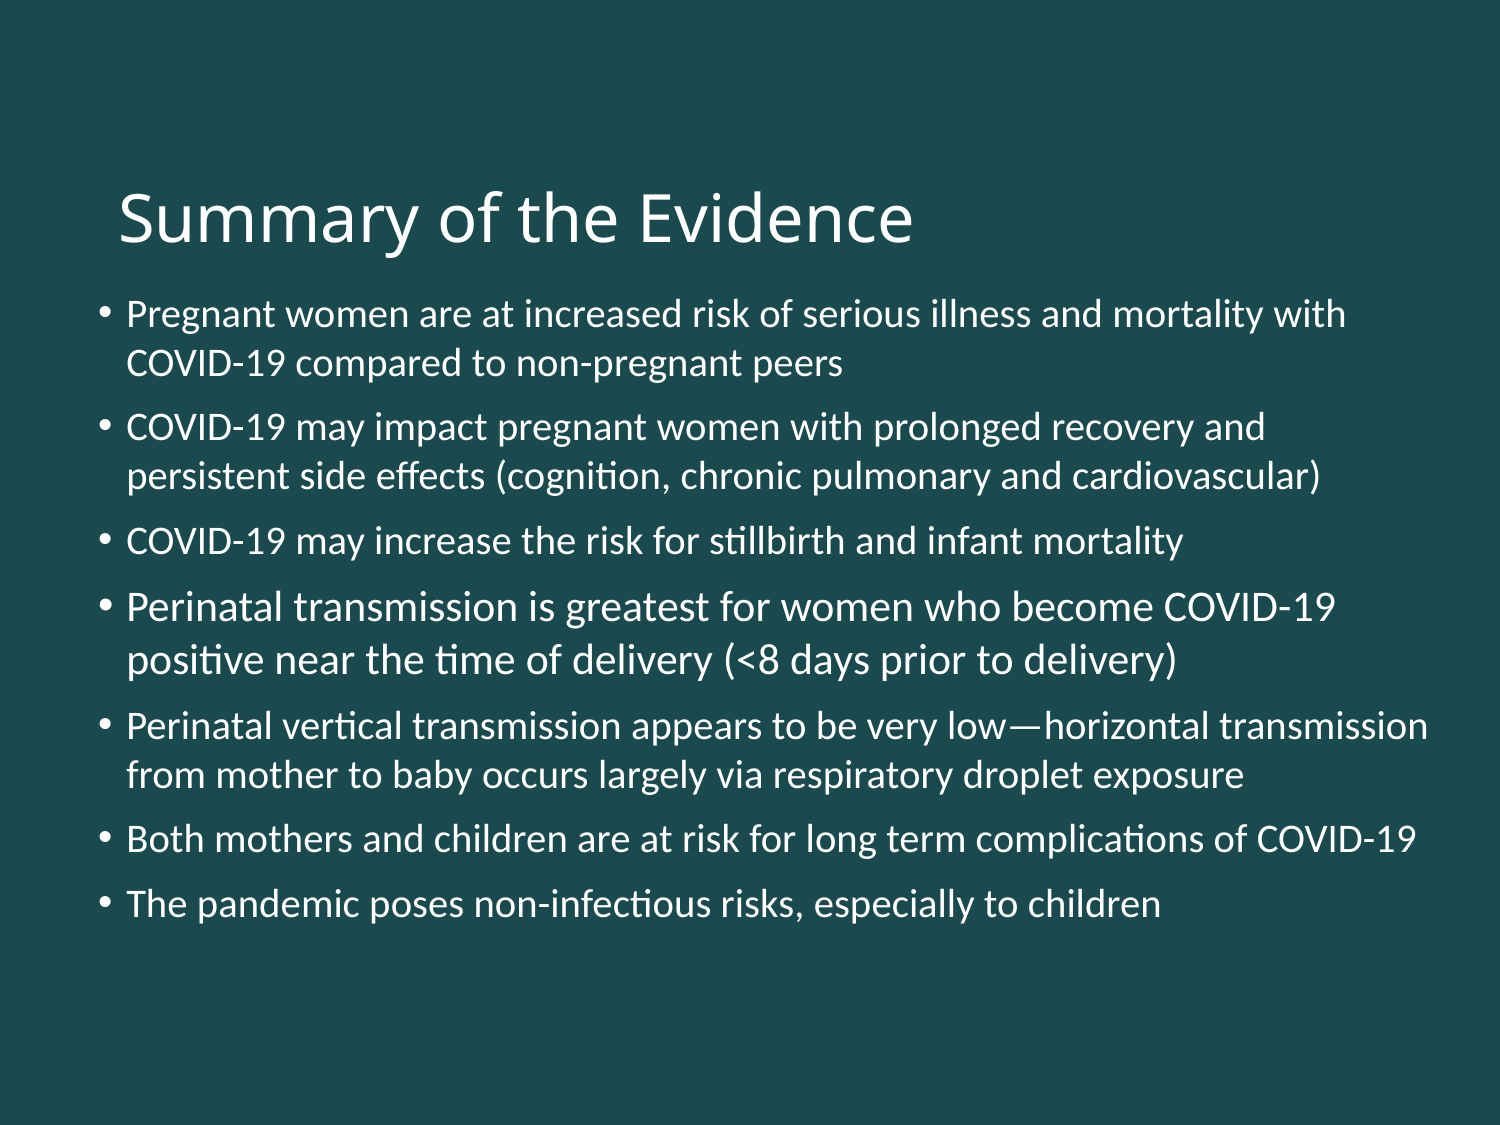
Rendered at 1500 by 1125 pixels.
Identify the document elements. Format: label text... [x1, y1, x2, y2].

list Pregnant women are at increased risk of serious illness and mortality with COVID-19 compared to non-pregnant peers COVID-19 may impact pregnant women with prolonged recovery and persistent side effects (cognition, chronic pulmonary and cardiovascular) COVID-19 may increase the risk for stillbirth and infant mortality Perinatal transmission is greatest for women who become COVID-19 positive near the time of delivery (<8 days prior to delivery) Perinatal vertical transmission appears to be very low—horizontal transmission from mother to baby occurs largely via respiratory droplet exposure Both mothers and children are at risk for long term complications of COVID-19 The pandemic poses non-infectious risks, especially to children [83, 279, 1449, 946]
title Summary of the Evidence [103, 177, 1397, 265]
